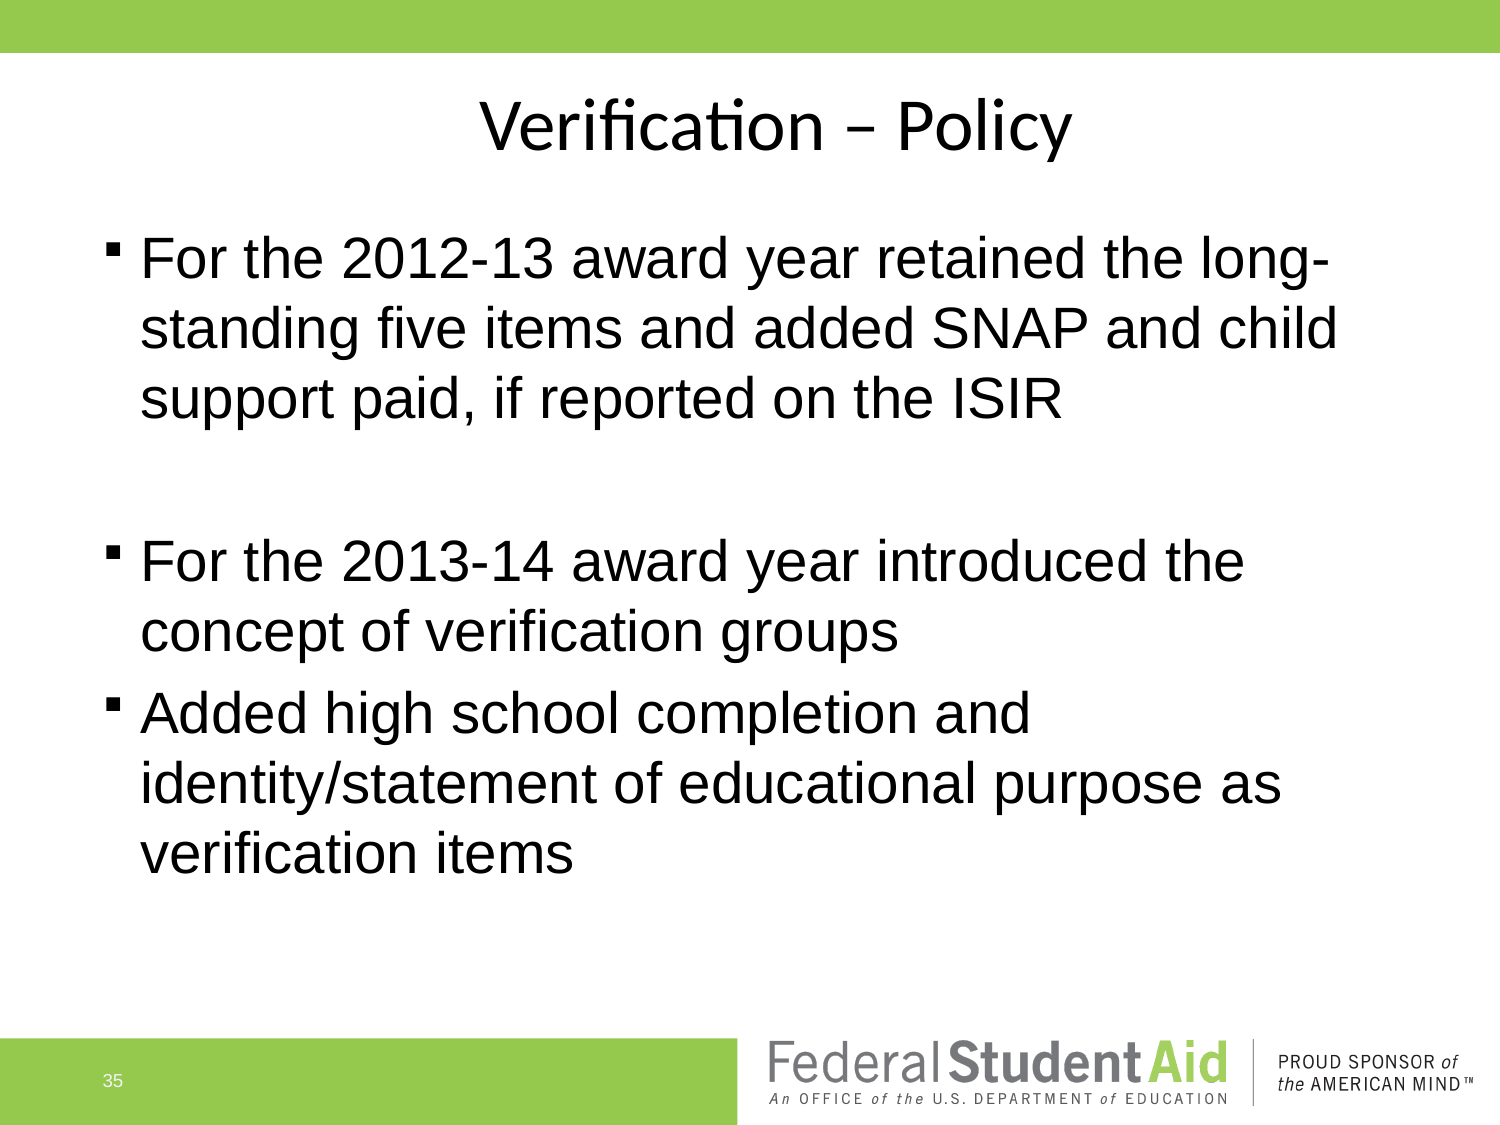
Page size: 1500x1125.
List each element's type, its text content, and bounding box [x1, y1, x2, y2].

slide_number 35 [87, 1050, 438, 1110]
picture [769, 1039, 1473, 1106]
list For the 2012-13 award year retained the long-standing five items and added SNAP and child support paid, if reported on the ISIR For the 2013-14 award year introduced the concept of verification groups Added high school completion and identity/statement of educational purpose as verification items [87, 212, 1438, 955]
title Verification – Policy [75, 67, 1479, 175]
